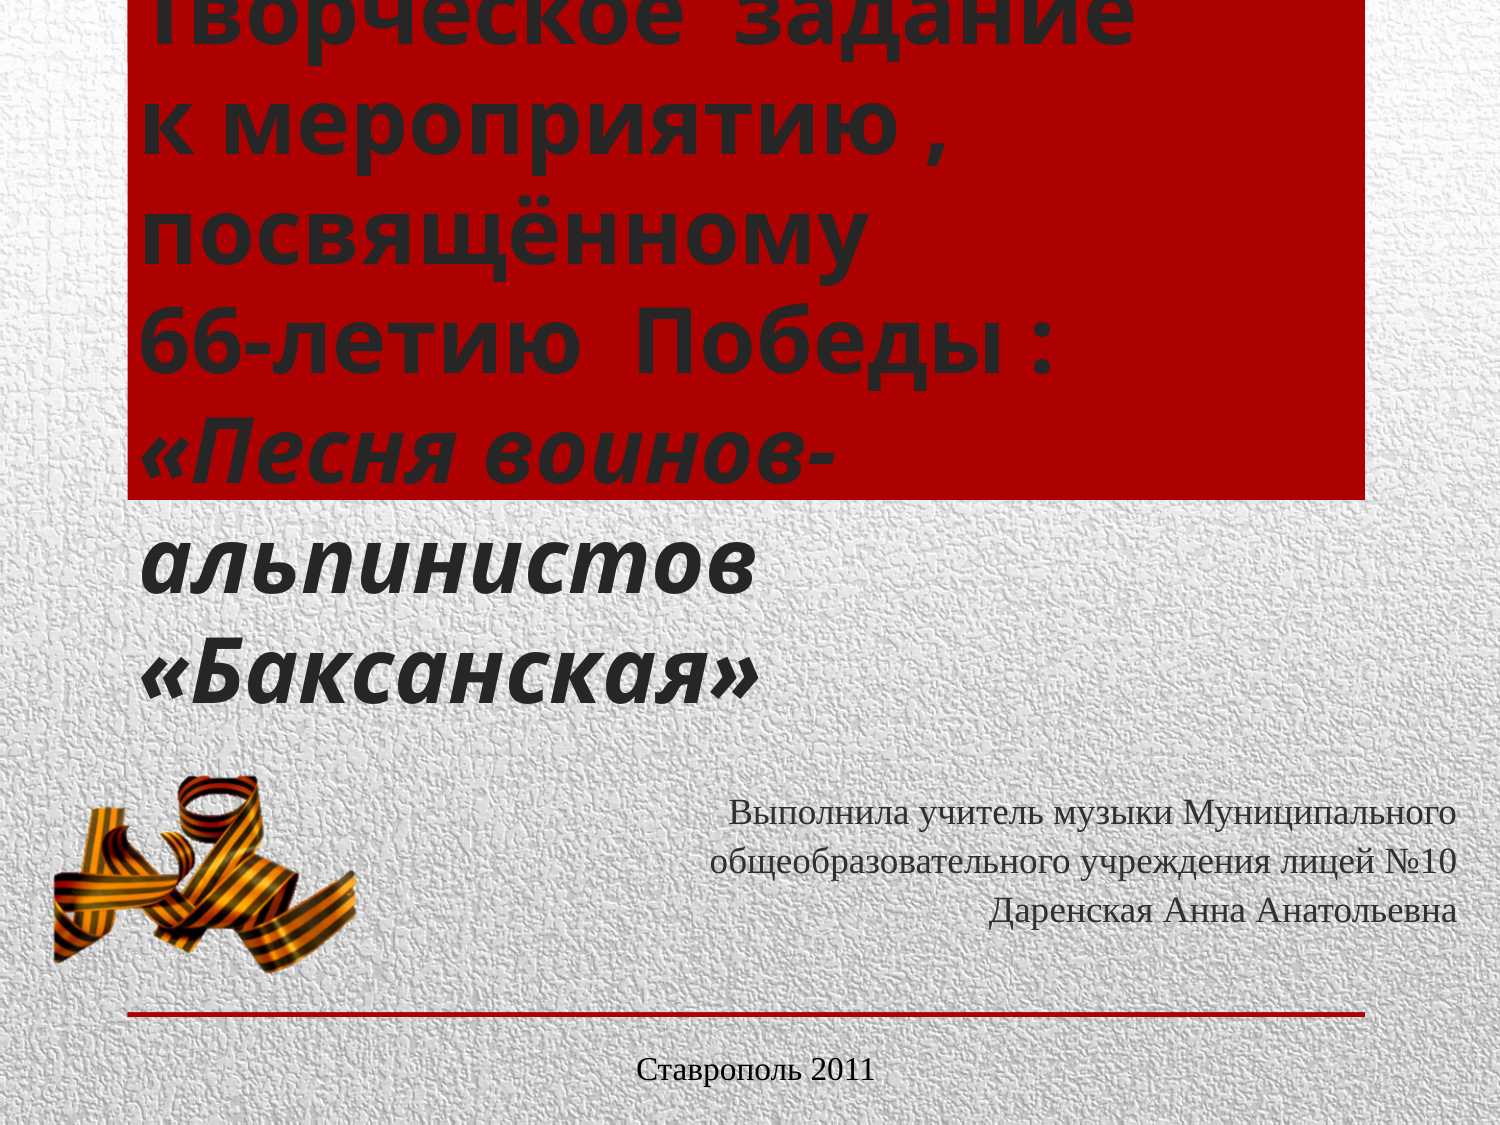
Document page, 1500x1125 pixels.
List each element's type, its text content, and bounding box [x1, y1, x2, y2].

text_box Ставрополь 2011 [621, 1040, 892, 1095]
subtitle Выполнила учитель музыки Муниципального общеобразовательного учреждения лицей №10 Даренская Анна Анатольевна [400, 775, 1474, 938]
title Творческое задание к мероприятию , посвящённому 66-летию Победы : «Песня воинов-альпинистов «Баксанская» [123, 468, 1362, 730]
picture [16, 750, 396, 1004]
